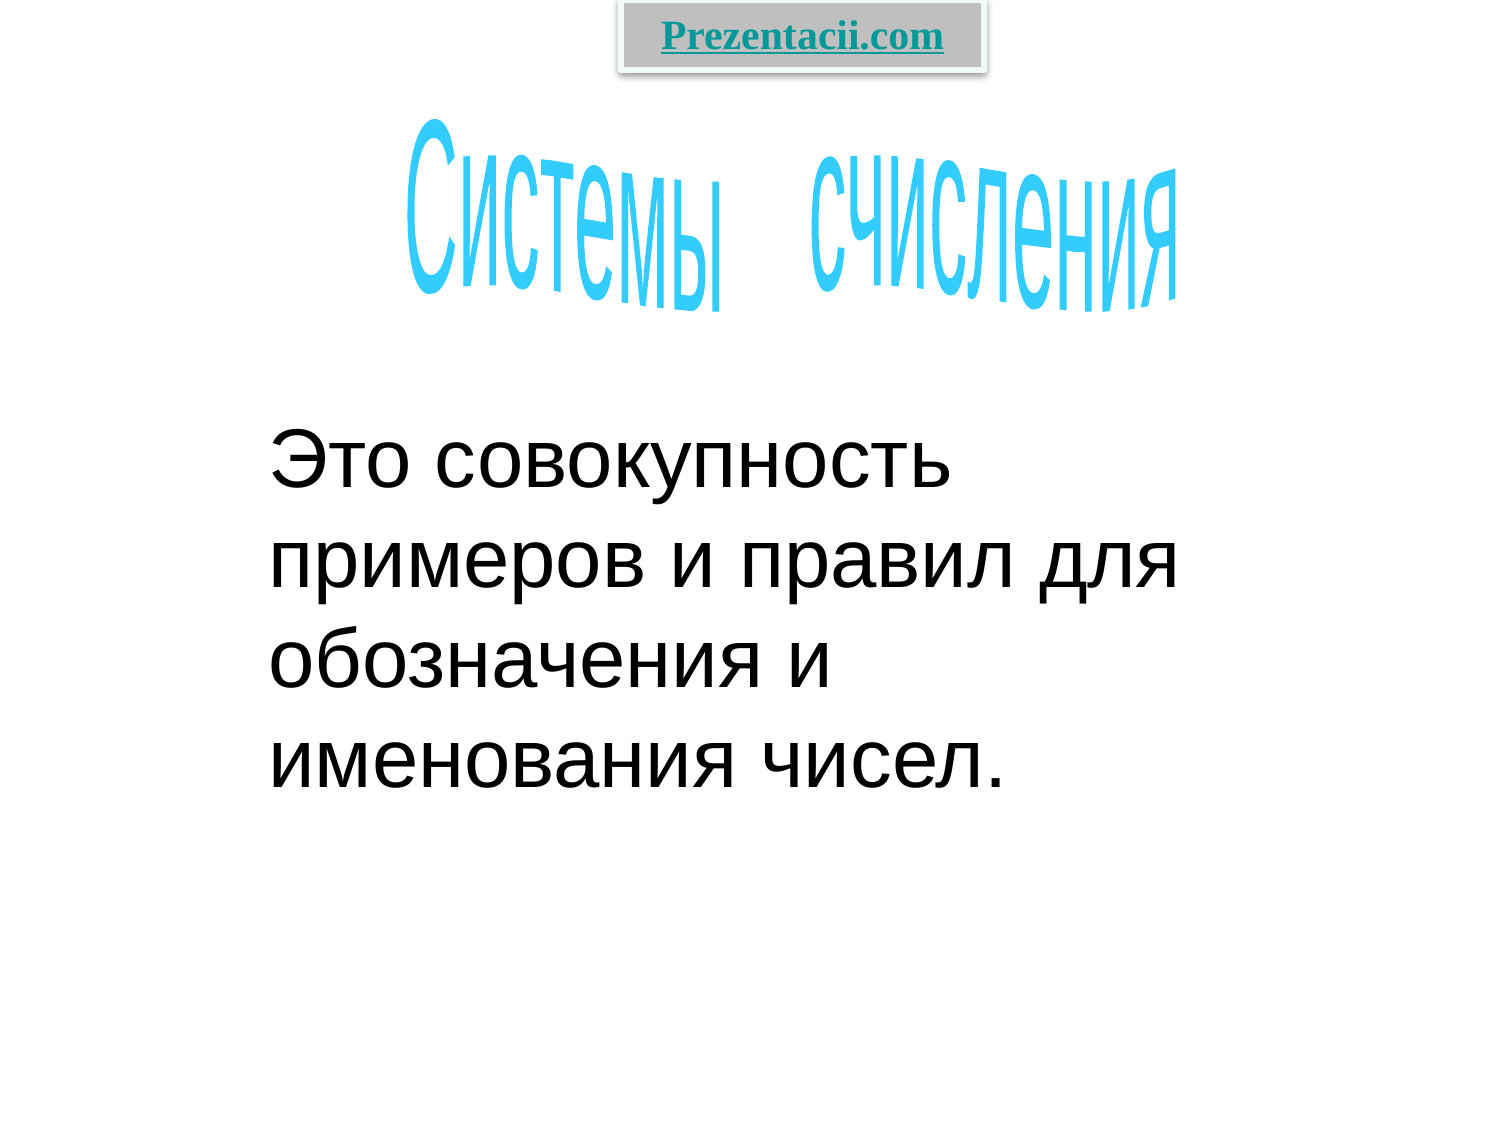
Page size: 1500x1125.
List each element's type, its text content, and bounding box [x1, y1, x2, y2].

text_box Prezentacii.com [618, 0, 987, 73]
text_box Это совокупность примеров и правил для обозначения и именования чисел. [253, 397, 1306, 812]
